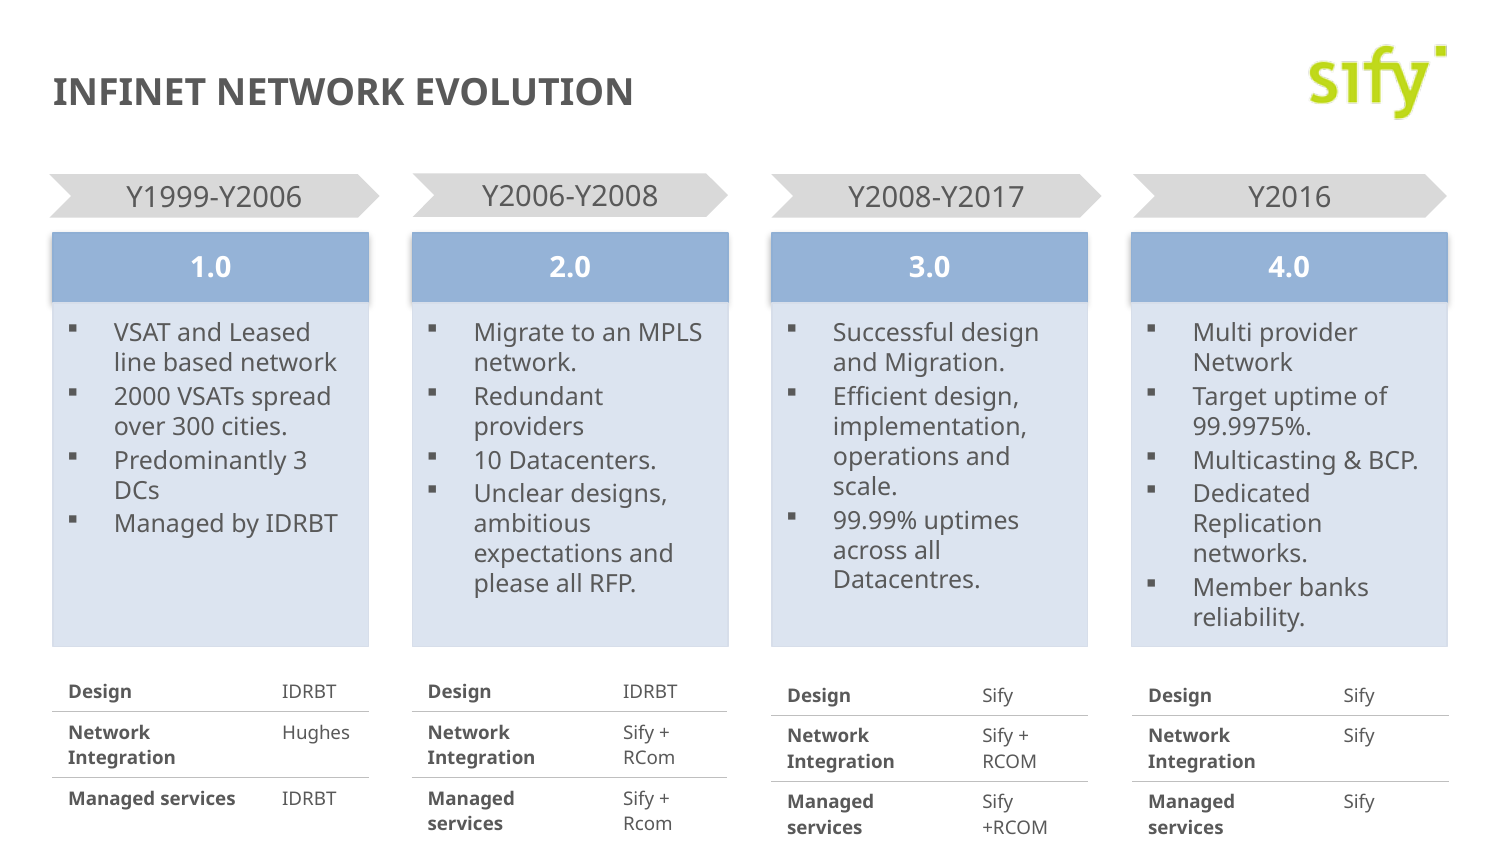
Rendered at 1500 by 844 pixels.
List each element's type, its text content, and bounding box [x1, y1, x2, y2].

text_box Multi provider Network Target uptime of 99.9975%. Multicasting & BCP. Dedicated Replication networks. Member banks reliability. [1131, 302, 1448, 647]
table_cell Managed services [54, 778, 266, 830]
text_box Y2006-Y2008 [410, 171, 731, 220]
table_cell Managed services [1134, 782, 1328, 844]
table_cell Network Integration [54, 712, 266, 777]
text_box Successful design and Migration. Efficient design, implementation, operations and scale. 99.99% uptimes across all Datacentres. [771, 302, 1088, 647]
table_cell Network Integration [773, 716, 966, 781]
table_cell Sify + RCOM [968, 716, 1086, 781]
table_cell Sify +RCOM [968, 782, 1086, 844]
text_box Y2008-Y2017 [769, 172, 1104, 220]
text_box 2.0 [412, 232, 729, 302]
text_box Y2016 [1131, 172, 1449, 220]
table_cell Network Integration [1134, 716, 1328, 781]
table_header IDRBT [609, 672, 725, 711]
table_header Sify [1329, 675, 1448, 715]
table_cell IDRBT [268, 778, 368, 830]
text_box 1.0 [52, 232, 369, 302]
picture [1272, 0, 1469, 180]
table_cell Sify + Rcom [609, 778, 725, 843]
table_cell Hughes [268, 712, 368, 777]
title INFINET Network Evolution [53, 60, 1290, 121]
table_cell Sify + RCom [609, 712, 725, 777]
table_header Sify [968, 675, 1086, 715]
table_header Design [414, 672, 607, 711]
table_cell Managed services [773, 782, 966, 844]
table_cell Sify [1329, 782, 1448, 844]
text_box Y1999-Y2006 [47, 172, 382, 220]
table_cell Managed services [414, 778, 607, 843]
text_box Migrate to an MPLS network. Redundant providers 10 Datacenters. Unclear designs, ambitious expectations and please all RFP. [412, 302, 729, 647]
text_box VSAT and Leased line based network 2000 VSATs spread over 300 cities. Predominantly 3 DCs Managed by IDRBT [52, 302, 369, 647]
table_header Design [54, 672, 266, 711]
table_header IDRBT [268, 672, 368, 711]
text_box 4.0 [1131, 232, 1448, 302]
text_box 3.0 [771, 232, 1088, 302]
table_header Design [1134, 675, 1328, 715]
table_cell Sify [1329, 716, 1448, 781]
table_cell Network Integration [414, 712, 607, 777]
table_header Design [773, 675, 966, 715]
